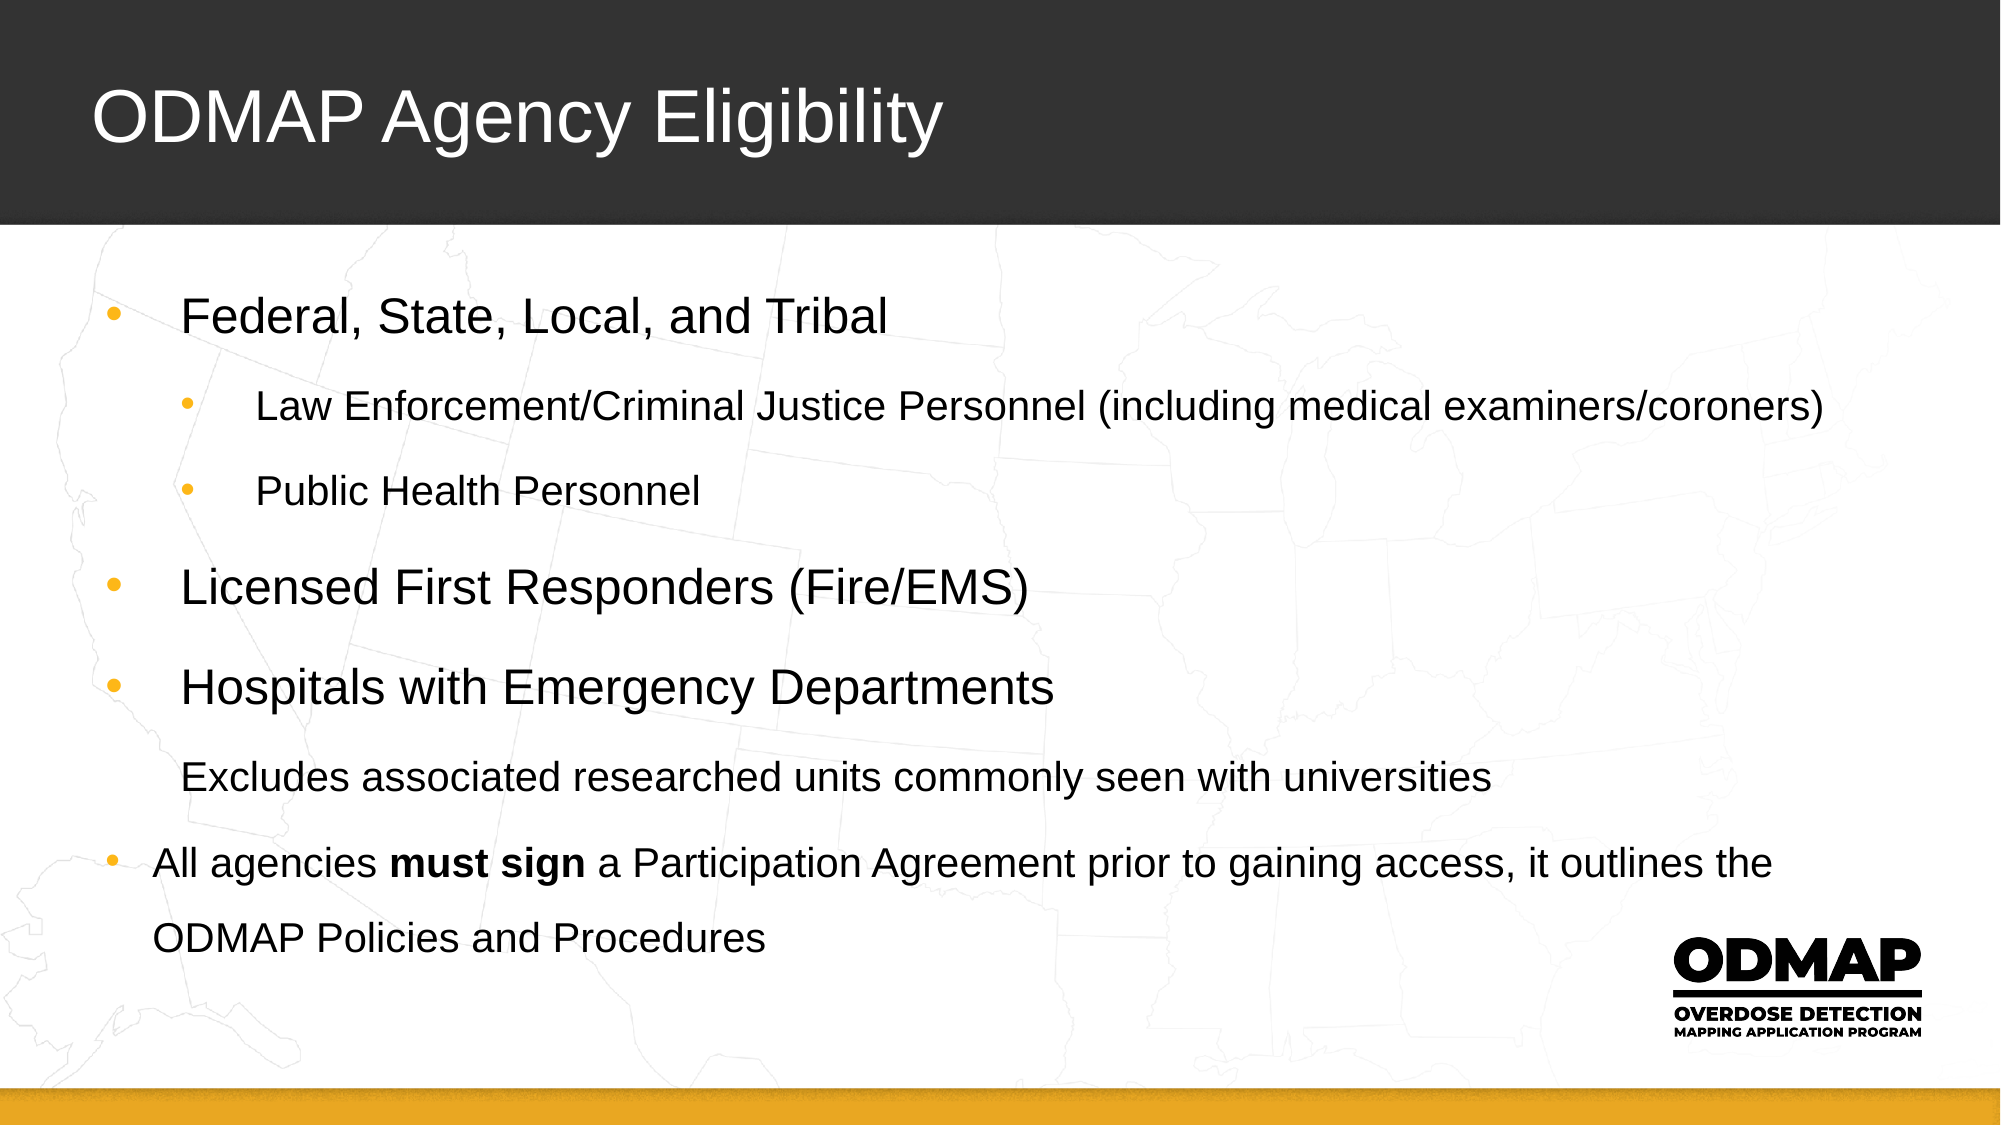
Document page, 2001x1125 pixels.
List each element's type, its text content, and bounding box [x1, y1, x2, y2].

picture [0, 0, 2001, 1125]
list Federal, State, Local, and Tribal Law Enforcement/Criminal Justice Personnel (including medical examiners/coroners) Public Health Personnel Licensed First Responders (Fire/EMS) Hospitals with Emergency Departments Excludes associated researched units commonly seen with universities All agencies must sign a Participation Agreement prior to gaining access, it outlines the ODMAP Policies and Procedures [15, 245, 1846, 880]
title ODMAP Agency Eligibility [76, 70, 1723, 166]
